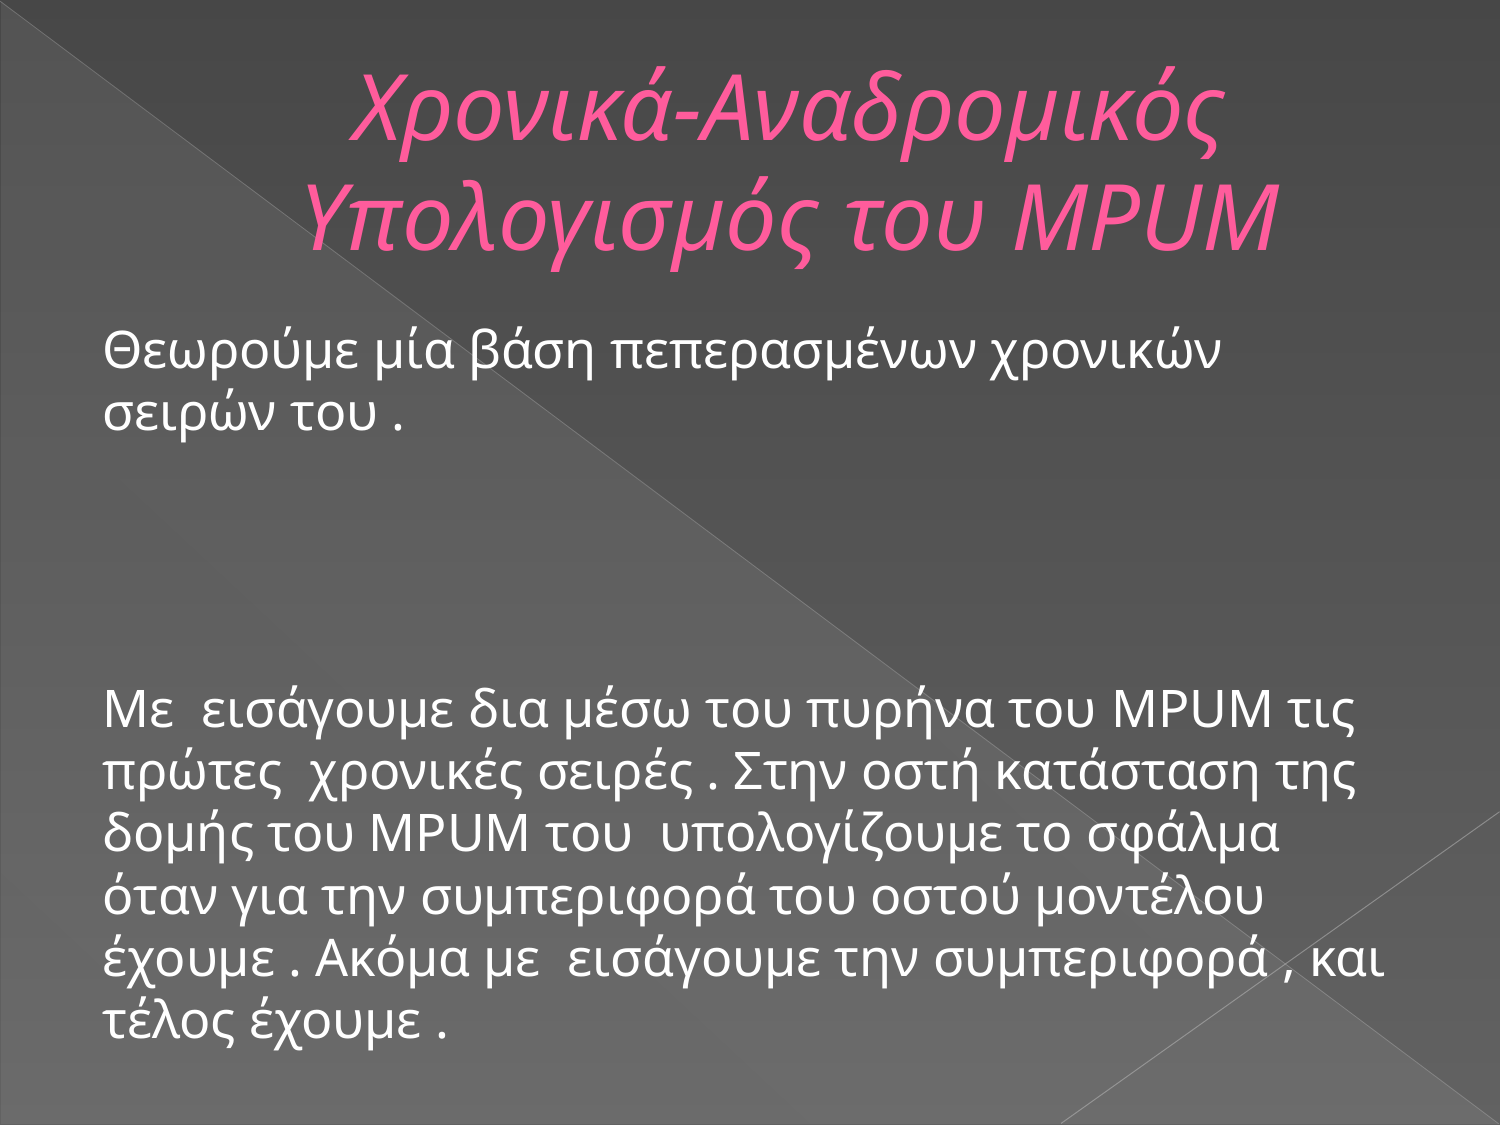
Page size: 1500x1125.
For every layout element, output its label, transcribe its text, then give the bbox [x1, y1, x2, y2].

title Χρονικά-Αναδρομικός Υπολογισμός του MPUM [75, 43, 1425, 274]
